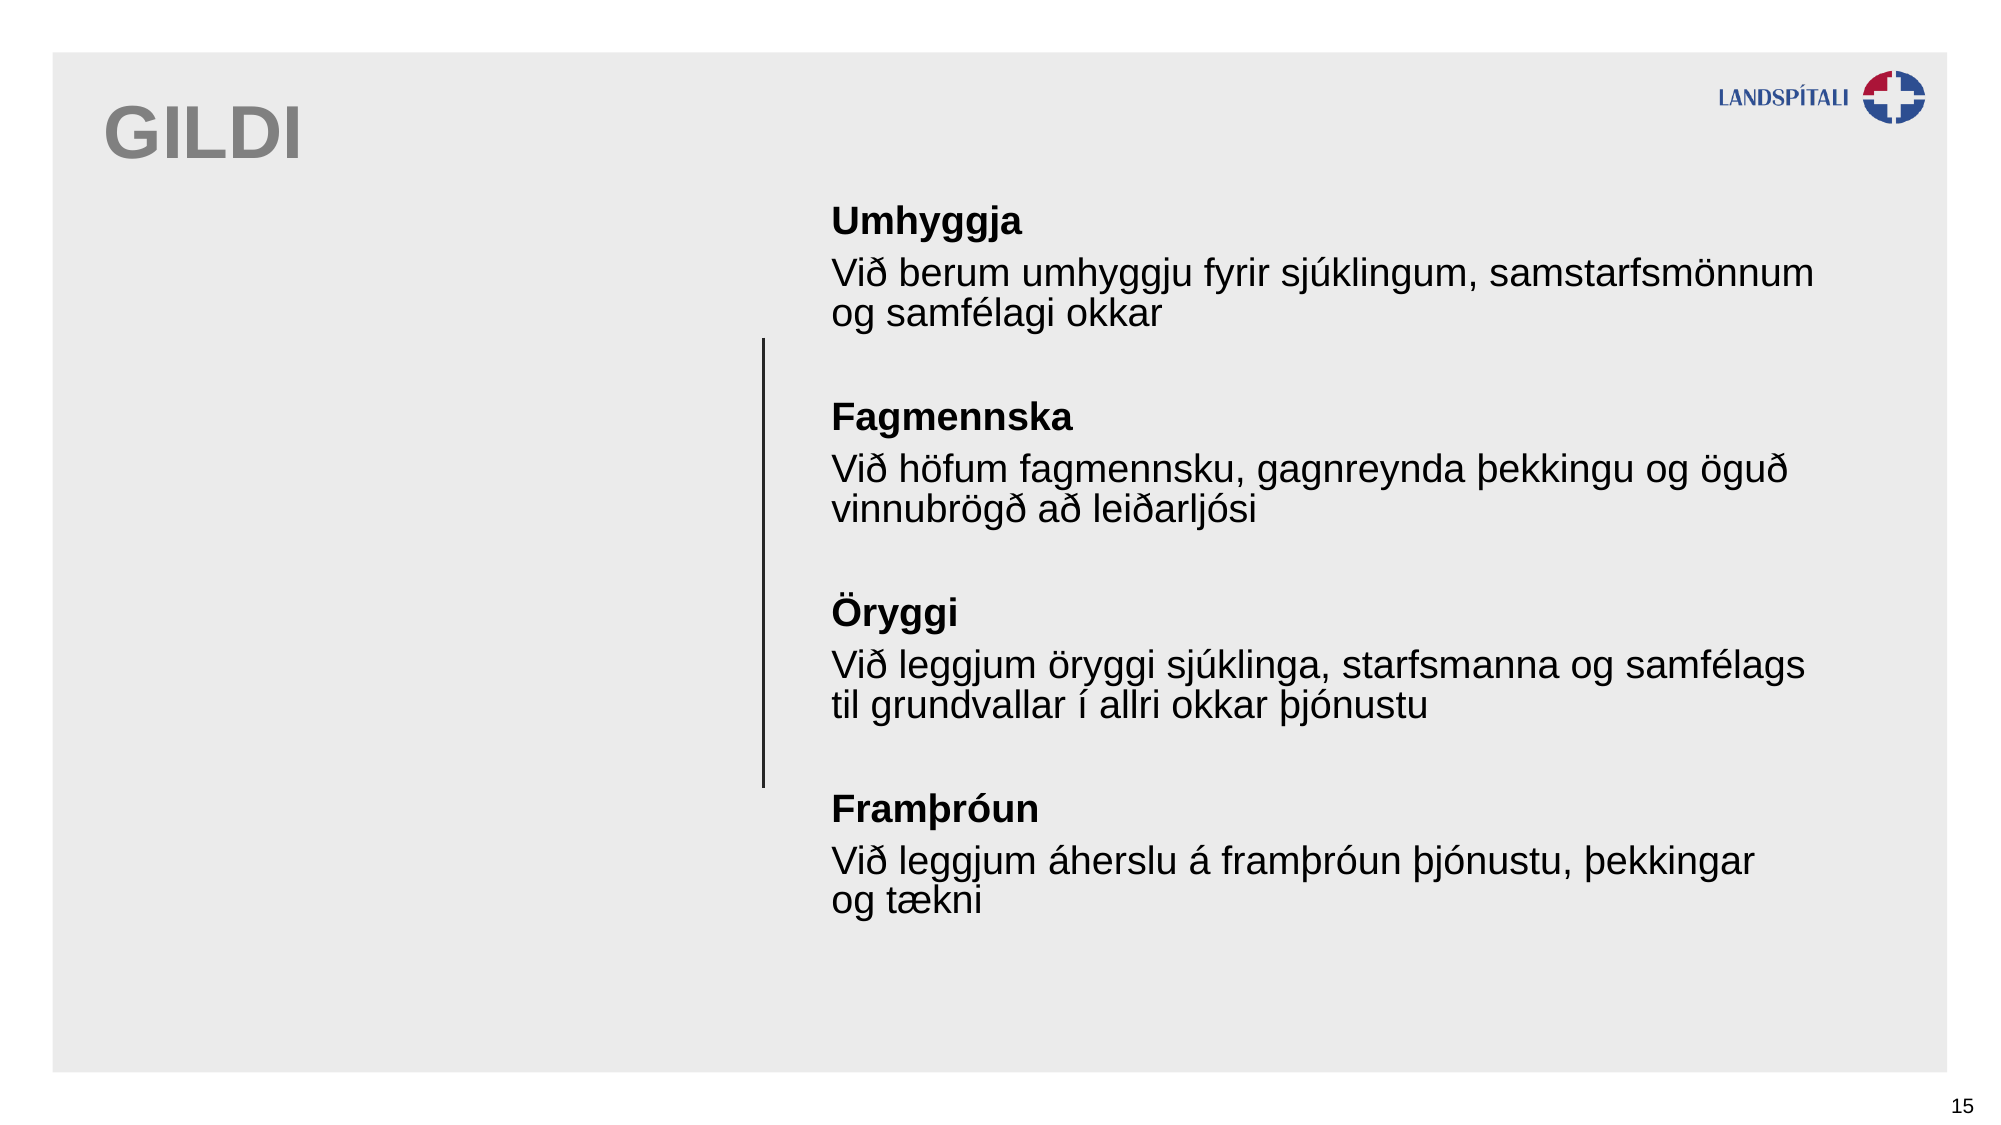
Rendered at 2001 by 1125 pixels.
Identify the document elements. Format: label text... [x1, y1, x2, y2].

list Umhyggja Við berum umhyggju fyrir sjúklingum, samstarfsmönnum og samfélagi okkar Fagmennska Við höfum fagmennsku, gagnreynda þekkingu og öguð vinnubrögð að leiðarljósi Öryggi Við leggjum öryggi sjúklinga, starfsmanna og samfélags til grundvallar í allri okkar þjónustu Framþróun Við leggjum áherslu á framþróun þjónustu, þekkingar og tækni [815, 157, 1912, 968]
slide_number 15 [1925, 1084, 2000, 1125]
text_box [51, 50, 1949, 1074]
title Gildi [88, 90, 663, 900]
